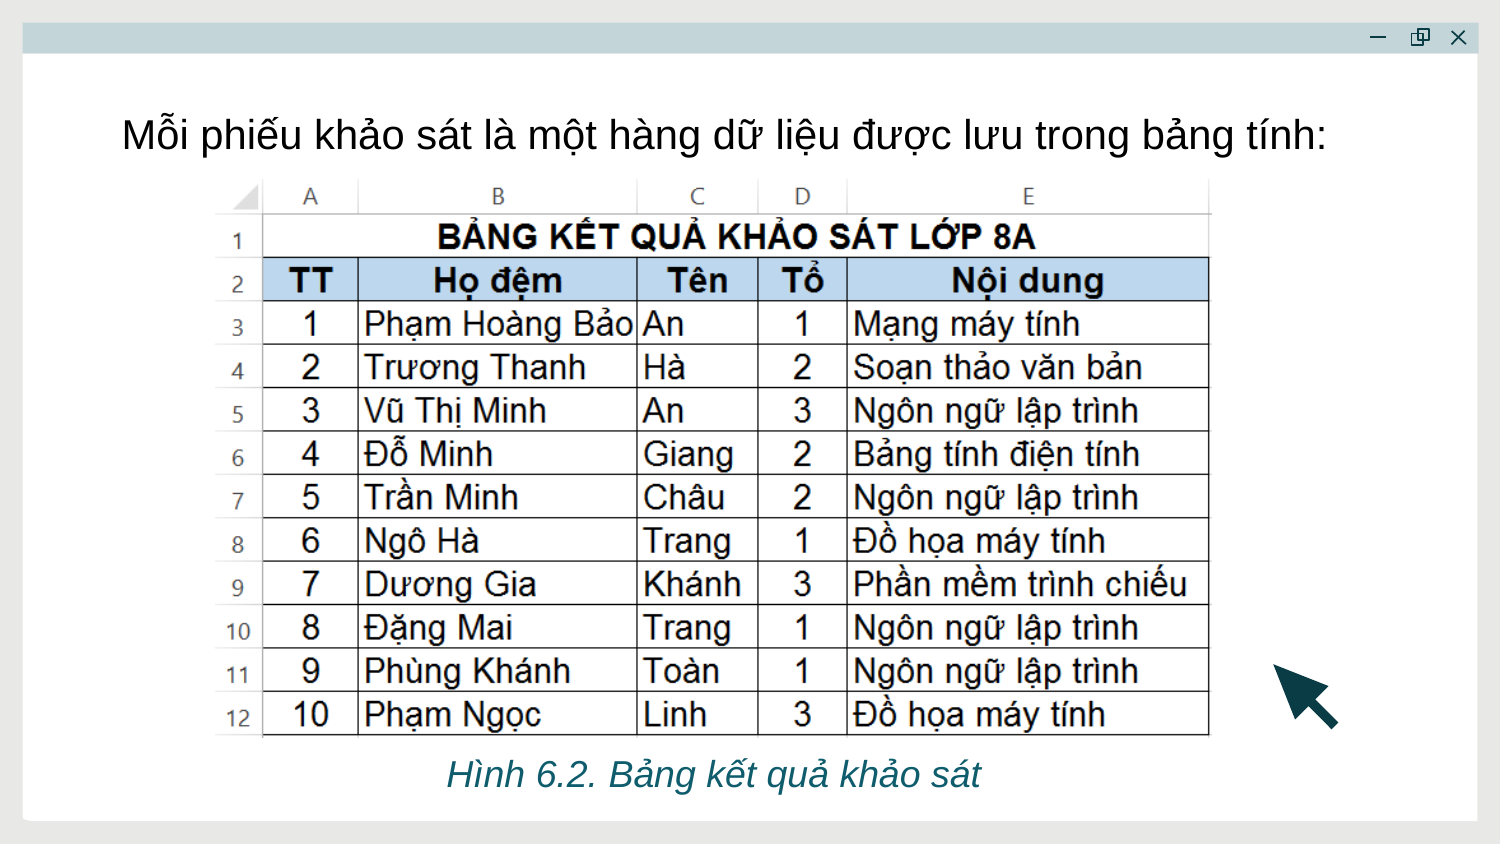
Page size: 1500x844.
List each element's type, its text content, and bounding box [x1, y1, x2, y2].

text_box [1273, 664, 1339, 730]
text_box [215, 179, 1212, 804]
text_box Mỗi phiếu khảo sát là một hàng dữ liệu được lưu trong bảng tính: [106, 75, 1352, 166]
